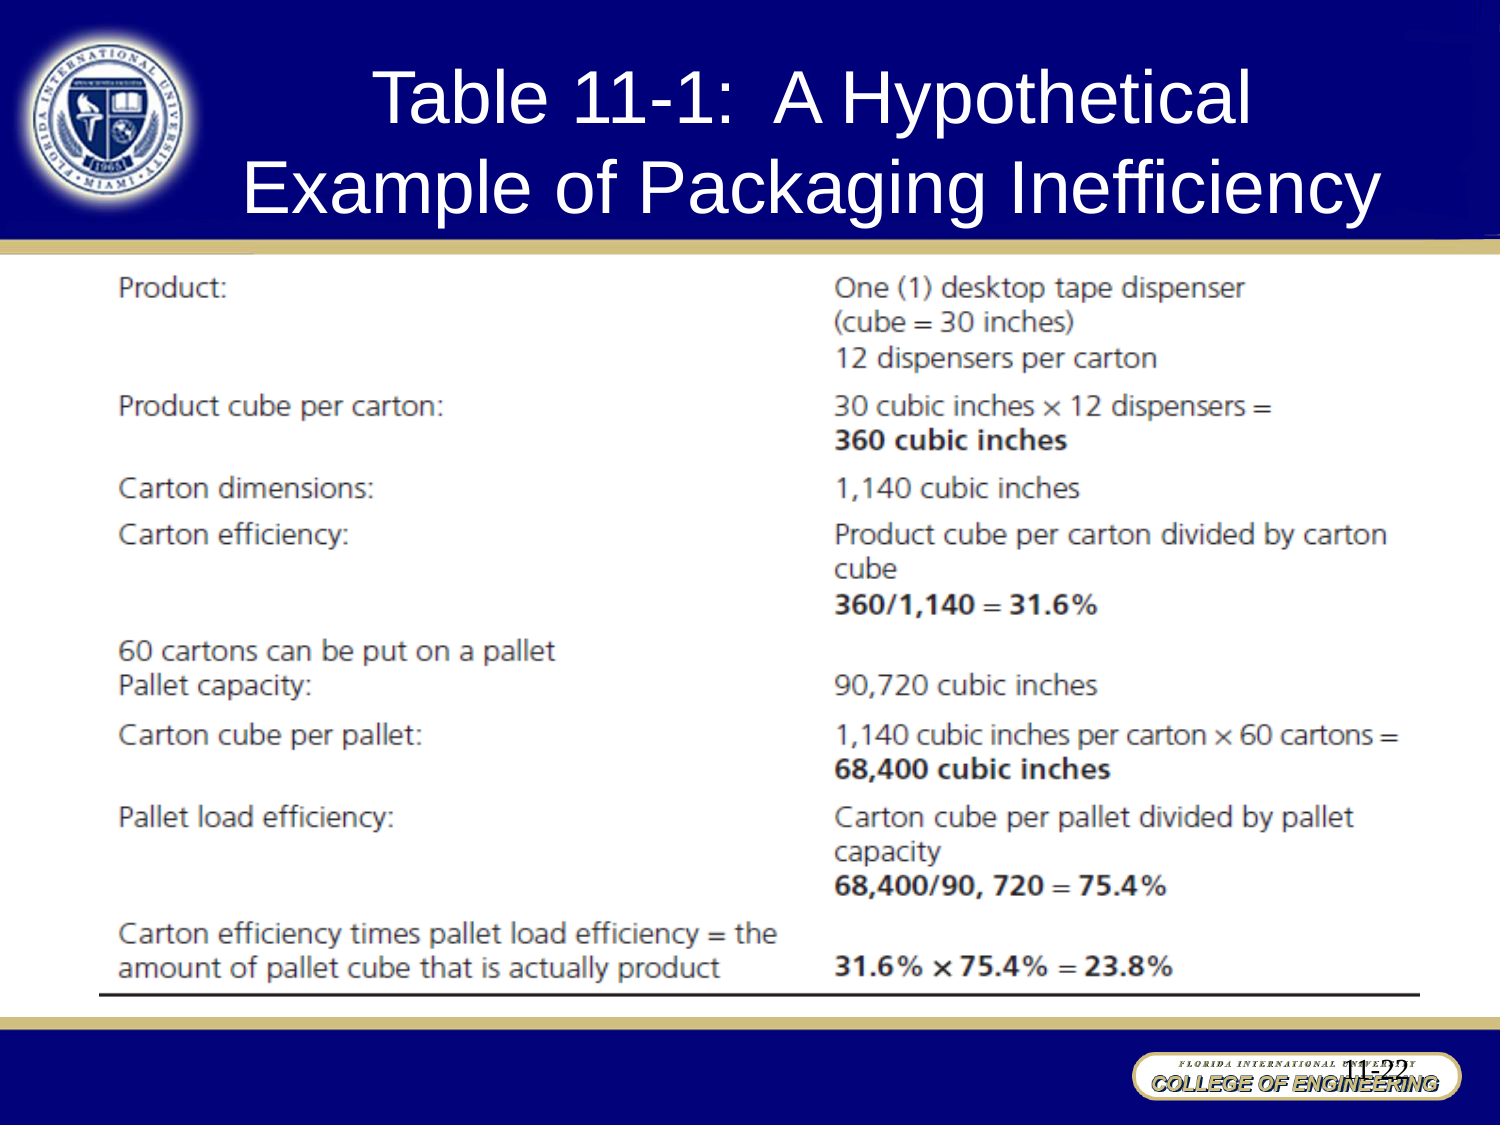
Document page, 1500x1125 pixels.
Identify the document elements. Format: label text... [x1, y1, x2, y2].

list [99, 274, 1420, 1009]
slide_number 11-22 [1074, 1042, 1426, 1103]
picture [0, 0, 1500, 1125]
title Table 11-1: A Hypothetical Example of Packaging Inefficiency [199, 44, 1426, 233]
